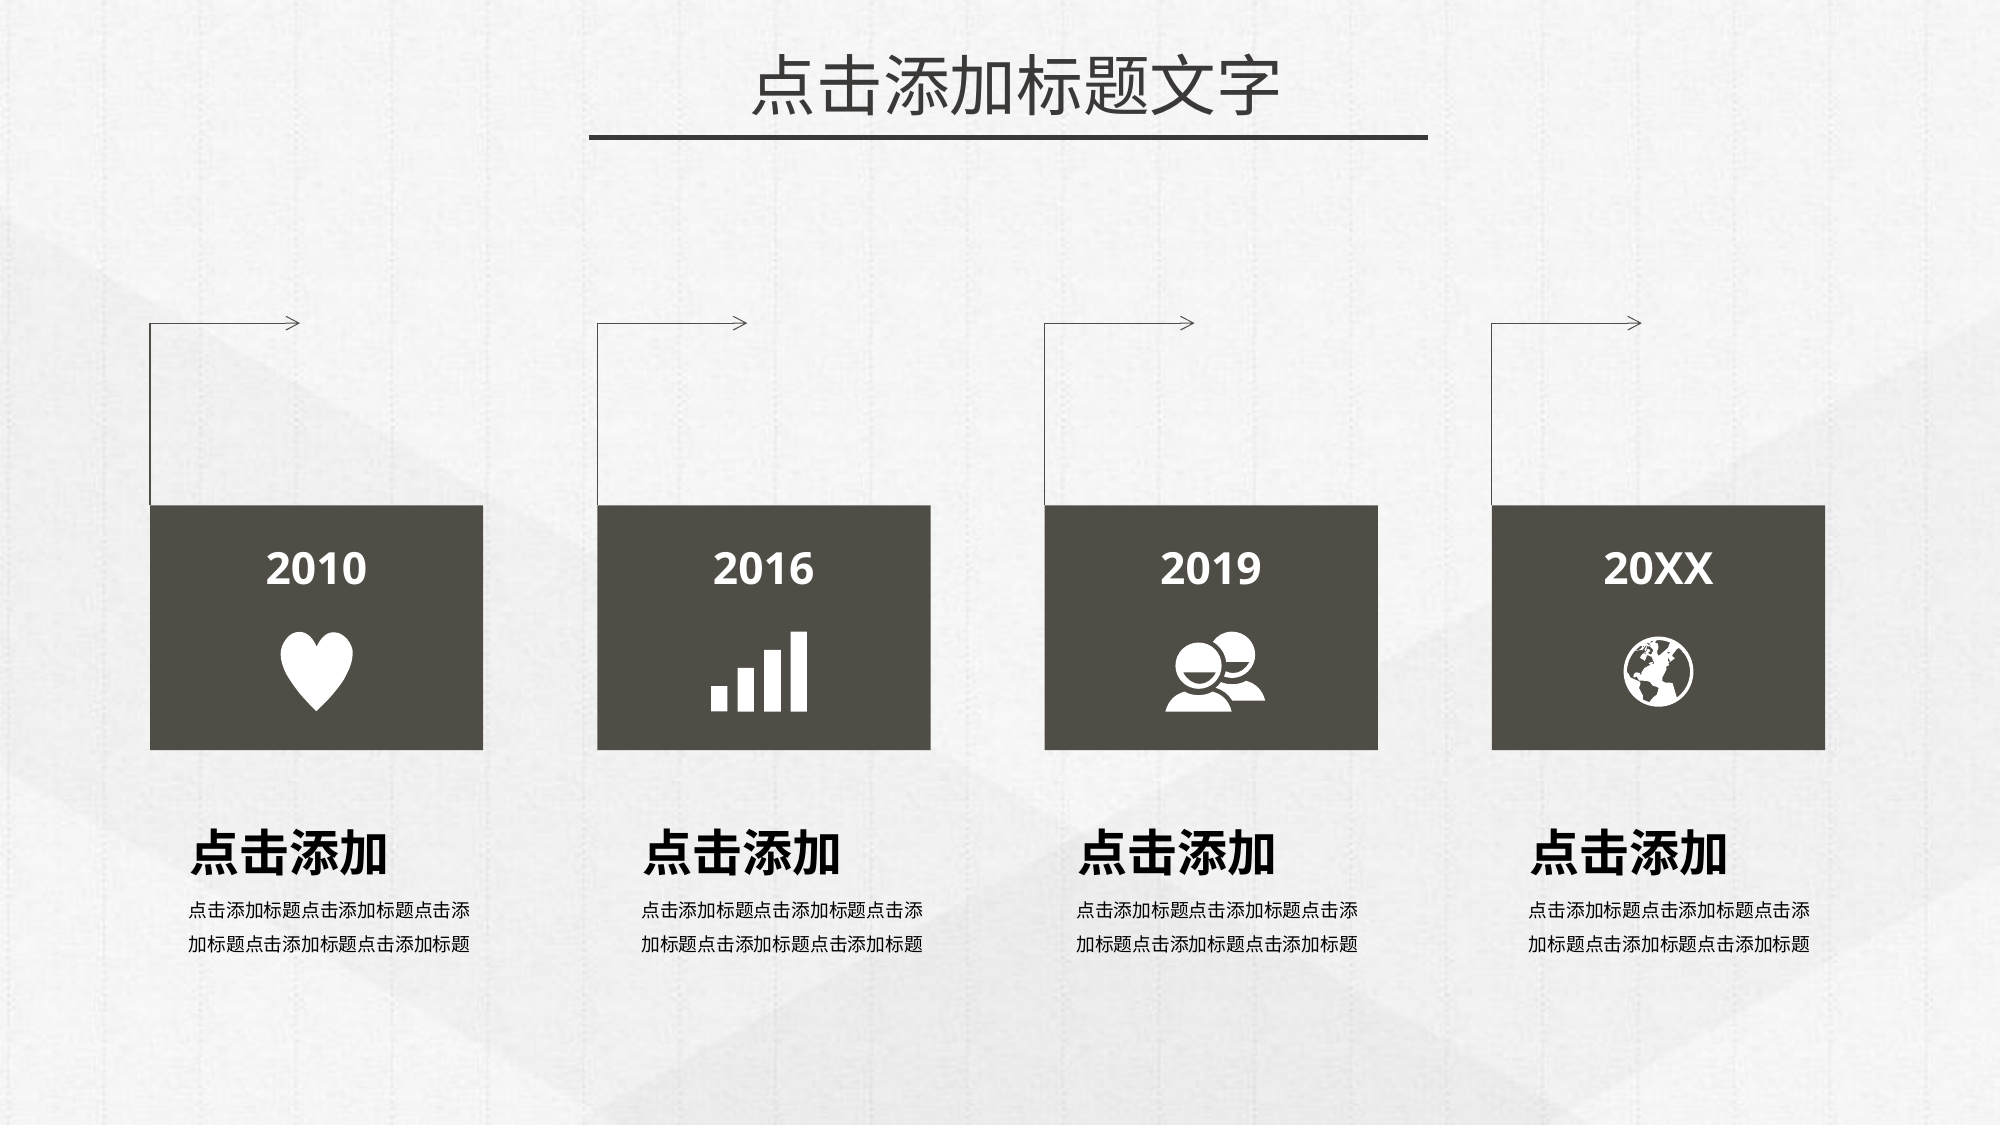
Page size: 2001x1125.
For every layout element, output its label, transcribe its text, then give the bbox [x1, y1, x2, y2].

text_box [280, 631, 353, 712]
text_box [1513, 813, 1832, 960]
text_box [561, 36, 1472, 138]
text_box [710, 631, 807, 712]
text_box [1212, 631, 1256, 678]
text_box [1623, 636, 1694, 707]
text_box [1491, 504, 1826, 751]
picture [0, 0, 2000, 1125]
text_box [596, 504, 932, 751]
text_box [1044, 504, 1379, 751]
text_box 2019 [1105, 539, 1317, 594]
text_box 2010 [211, 539, 423, 594]
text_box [1061, 813, 1379, 960]
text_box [173, 813, 492, 960]
text_box [1175, 642, 1222, 689]
text_box [149, 504, 484, 751]
text_box 2016 [658, 539, 870, 594]
text_box [1165, 691, 1232, 712]
text_box [1215, 680, 1266, 701]
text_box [626, 813, 944, 960]
text_box 20XX [1552, 539, 1765, 594]
